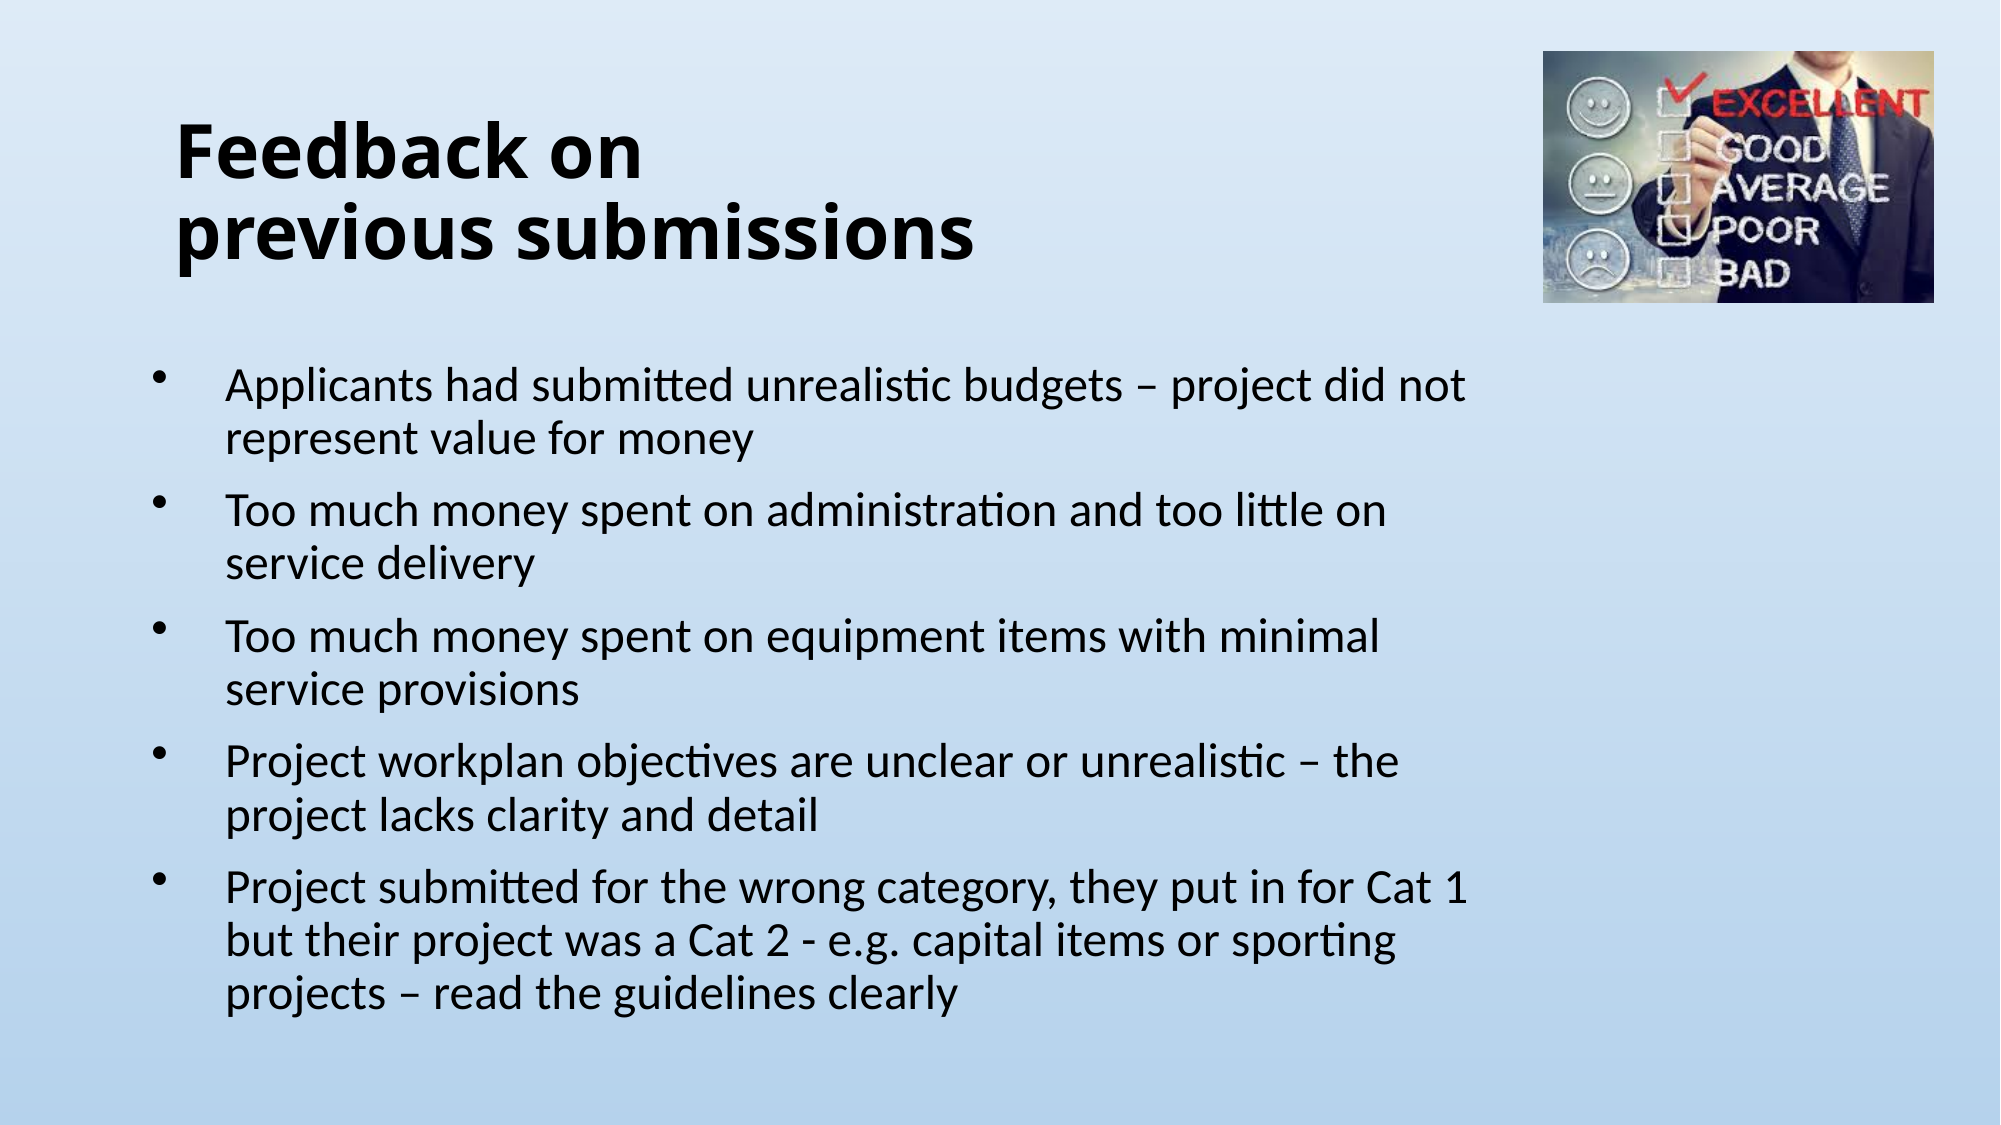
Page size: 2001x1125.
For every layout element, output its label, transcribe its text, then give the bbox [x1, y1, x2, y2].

title Feedback on previous submissions [159, 0, 1614, 284]
subtitle Applicants had submitted unrealistic budgets – project did not represent value for money Too much money spent on administration and too little on service delivery Too much money spent on equipment items with minimal service provisions Project workplan objectives are unclear or unrealistic – the project lacks clarity and detail Project submitted for the wrong category, they put in for Cat 1 but their project was a Cat 2 - e.g. capital items or sporting projects – read the guidelines clearly [136, 351, 1521, 1031]
picture [1543, 50, 1934, 303]
